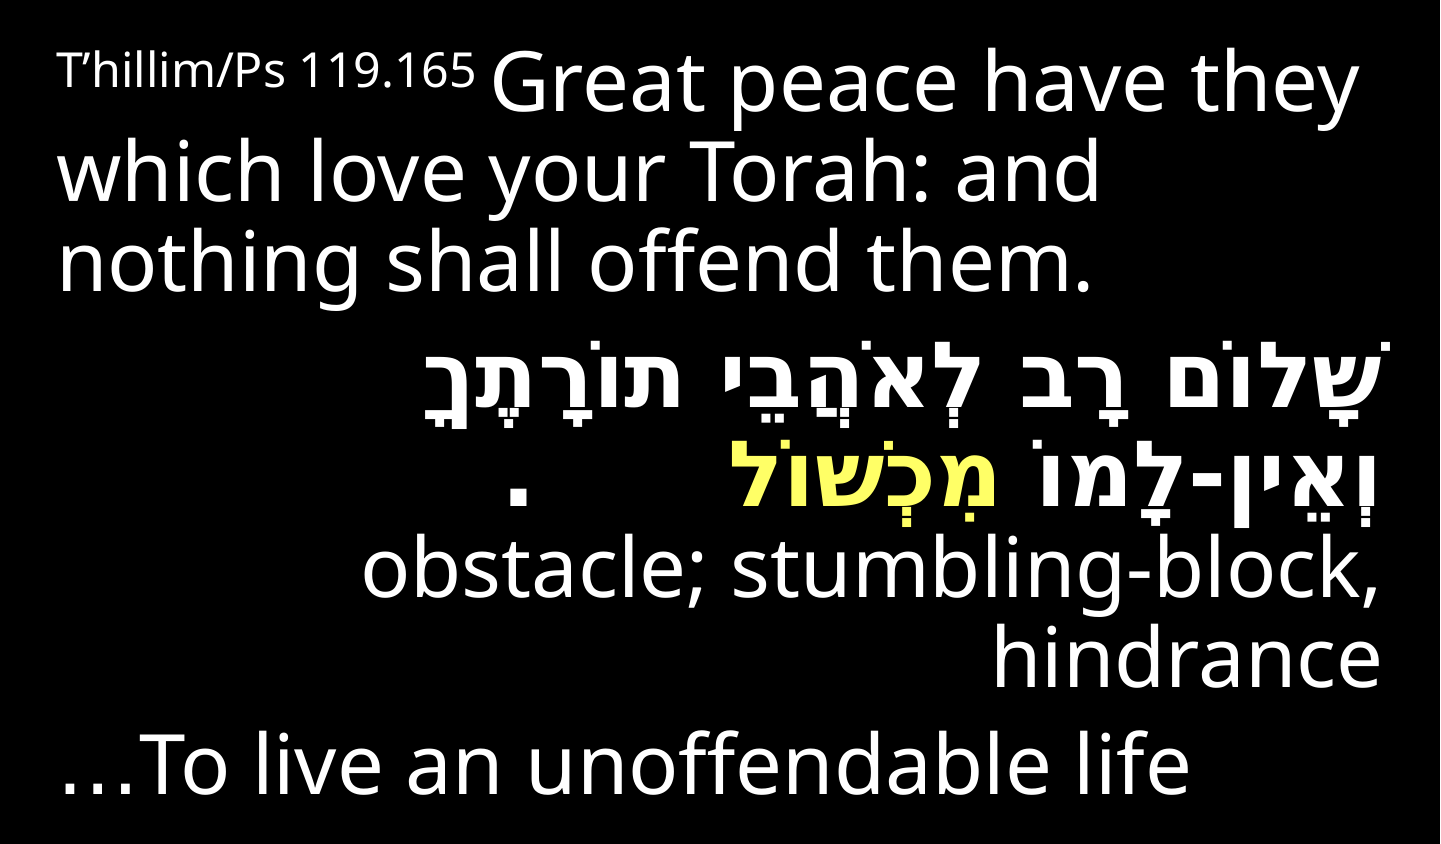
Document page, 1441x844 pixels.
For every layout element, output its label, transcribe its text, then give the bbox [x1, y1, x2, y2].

list T’hillim/Ps 119.165 Great peace have they which love your Torah: and nothing shall offend them. שָׁלוֹם רָב לְאֹהֲבֵי תוֹרָתֶךָ וְאֵין-לָמוֹ מִכְשׁוֹל . obstacle; stumbling-block, hindrance To live an unoffendable life… [45, 34, 1396, 844]
